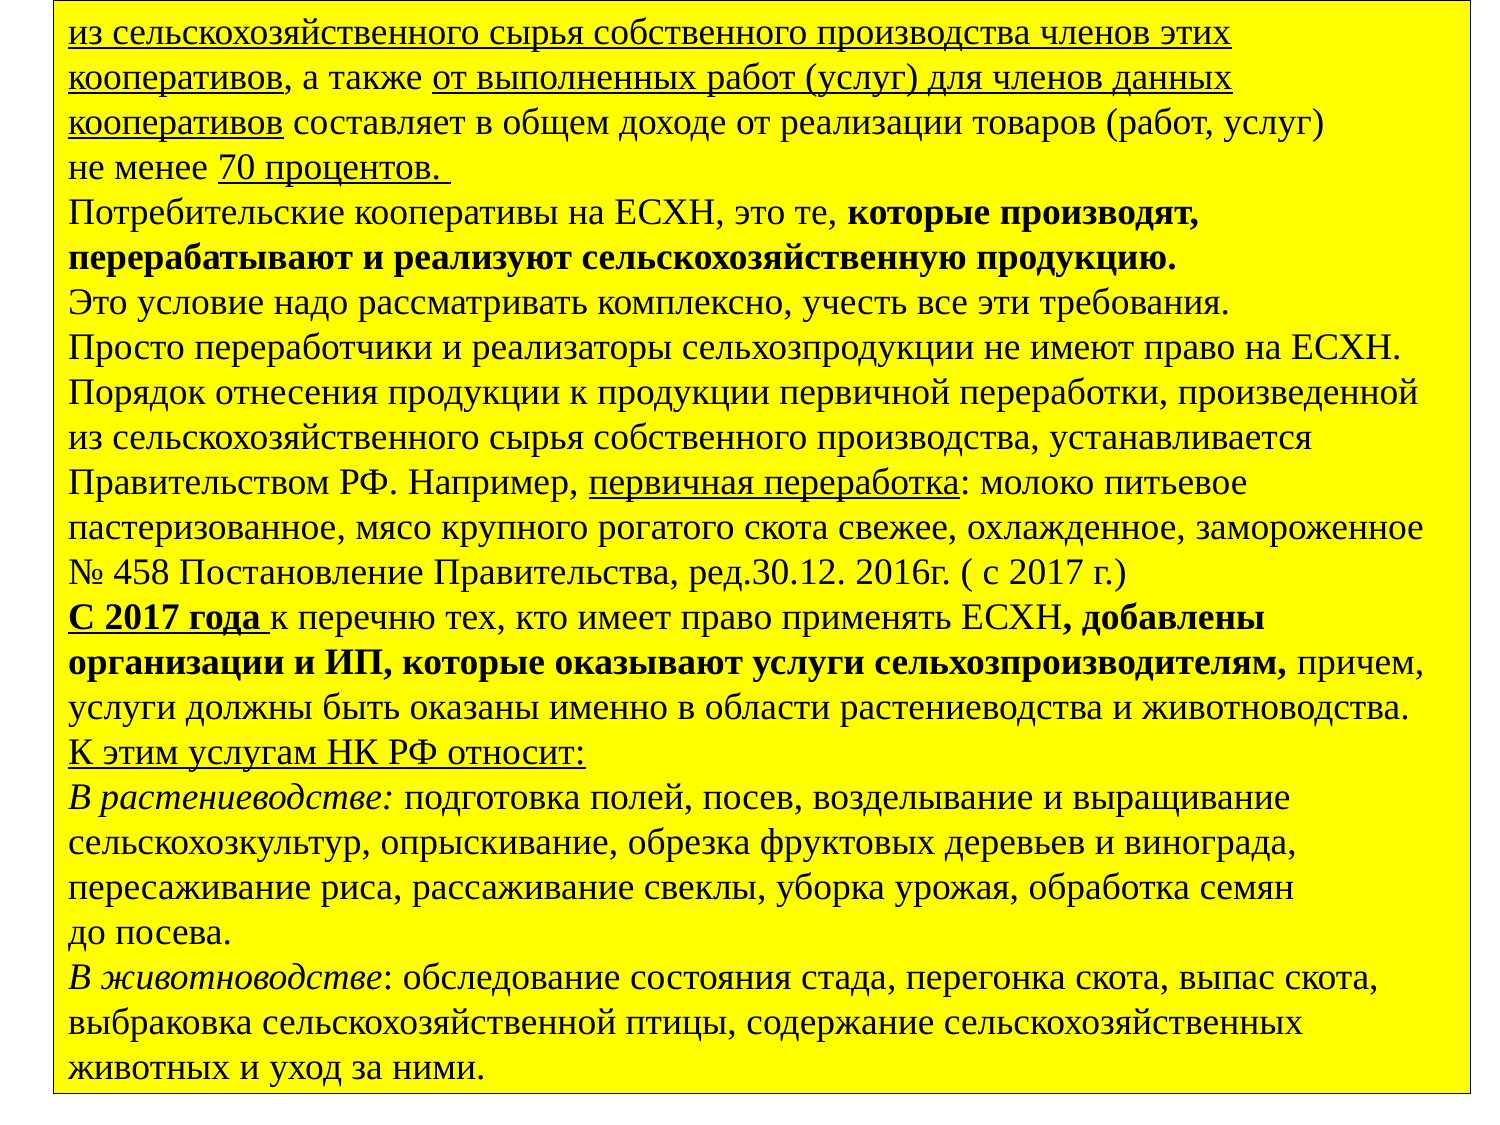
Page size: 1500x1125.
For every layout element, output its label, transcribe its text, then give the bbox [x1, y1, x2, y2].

title из сельскохозяйственного сырья собственного производства членов этих кооперативов, а также от выполненных работ (услуг) для членов данных кооперативов составляет в общем доходе от реализации товаров (работ, услуг) не менее 70 процентов. Потребительские кооперативы на ЕСХН, это те, которые производят, перерабатывают и реализуют сельскохозяйственную продукцию. Это условие надо рассматривать комплексно, учесть все эти требования. Просто переработчики и реализаторы сельхозпродукции не имеют право на ЕСХН. Порядок отнесения продукции к продукции первичной переработки, произведенной из сельскохозяйственного сырья собственного производства, устанавливается Правительством РФ. Например, первичная переработка: молоко питьевое пастеризованное, мясо крупного рогатого скота свежее, охлажденное, замороженное № 458 Постановление Правительства, ред.30.12. 2016г. ( с 2017 г.) С 2017 года к перечню тех, кто имеет право применять ЕСХН, добавлены организации и ИП, которые оказывают услуги сельхозпроизводителям, причем, услуги должны быть оказаны именно в области растениеводства и животноводства. К этим услугам НК РФ относит: В растениеводстве: подготовка полей, посев, возделывание и выращивание сельскохозкультур, опрыскивание, обрезка фруктовых деревьев и винограда, пересаживание риса, рассаживание свеклы, уборка урожая, обработка семян до посева. В животноводстве: обследование состояния стада, перегонка скота, выпас скота, выбраковка сельскохозяйственной птицы, содержание сельскохозяйственных животных и уход за ними. [53, 0, 1471, 1094]
